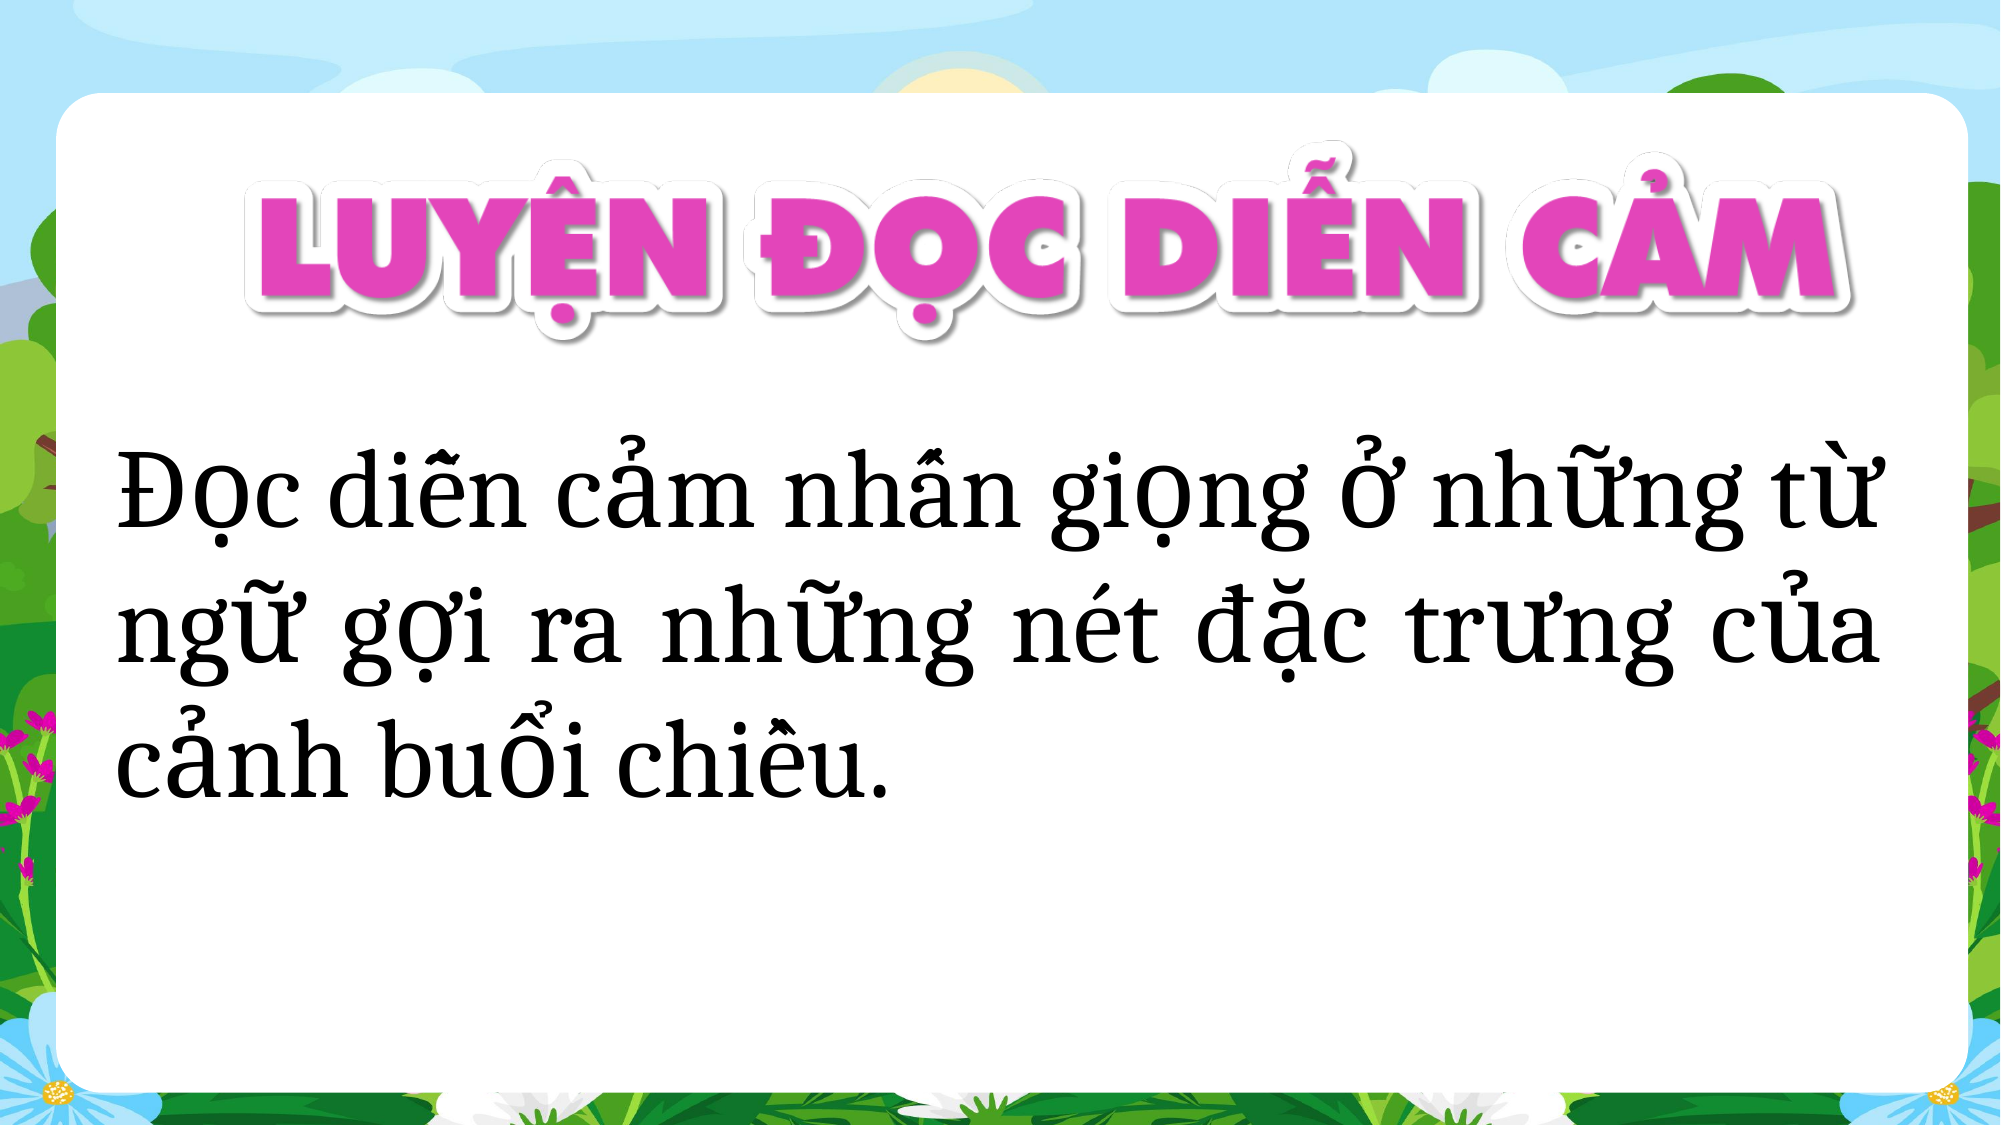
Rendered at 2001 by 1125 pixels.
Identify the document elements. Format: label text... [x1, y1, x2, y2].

picture [0, 0, 2001, 1125]
text_box Đọc diễn cảm nhấn giọng ở những từ ngữ gợi ra những nét đặc trưng của cảnh buổi chiều. [100, 407, 1900, 828]
text_box Thứ duy nhất từ kim loại là lam đồng (lưỡi gà). [55, 91, 1970, 1094]
